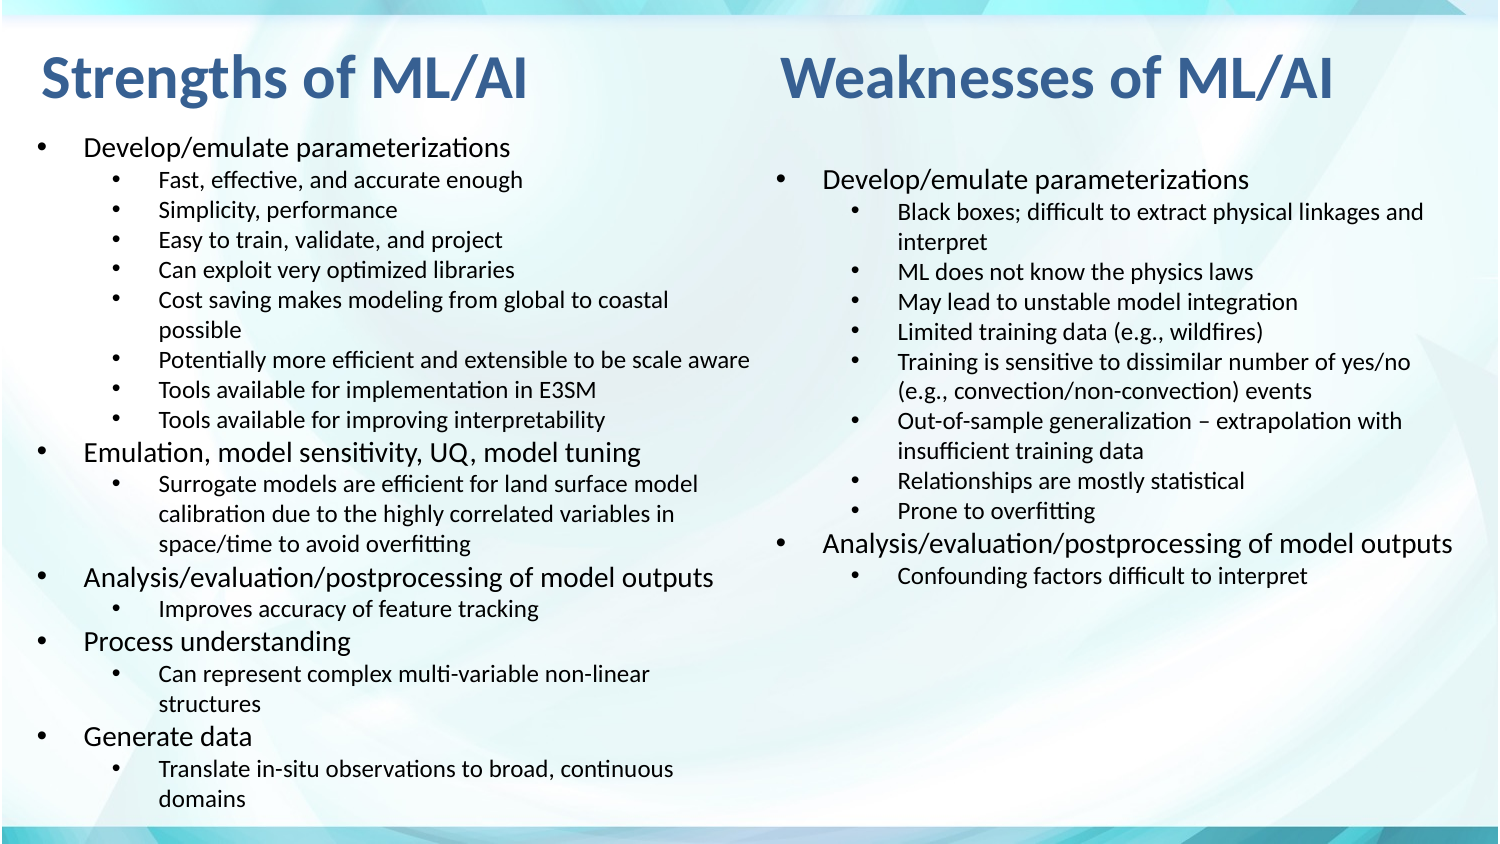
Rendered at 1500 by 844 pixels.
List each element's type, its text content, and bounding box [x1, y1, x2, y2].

text_box Strengths of ML/AI [26, 20, 646, 119]
text_box Develop/emulate parameterizations Black boxes; difficult to extract physical linkages and interpret ML does not know the physics laws May lead to unstable model integration Limited training data (e.g., wildfires) Training is sensitive to dissimilar number of yes/no (e.g., convection/non-convection) events Out-of-sample generalization – extrapolation with insufficient training data Relationships are mostly statistical Prone to overfitting Analysis/evaluation/postprocessing of model outputs Confounding factors difficult to interpret [761, 153, 1478, 598]
text_box Develop/emulate parameterizations Fast, effective, and accurate enough Simplicity, performance Easy to train, validate, and project Can exploit very optimized libraries Cost saving makes modeling from global to coastal possible Potentially more efficient and extensible to be scale aware Tools available for implementation in E3SM Tools available for improving interpretability Emulation, model sensitivity, UQ, model tuning Surrogate models are efficient for land surface model calibration due to the highly correlated variables in space/time to avoid overfitting Analysis/evaluation/postprocessing of model outputs Improves accuracy of feature tracking Process understanding Can represent complex multi-variable non-linear structures Generate data Translate in-situ observations to broad, continuous domains [22, 121, 773, 820]
text_box Weaknesses of ML/AI [765, 20, 1385, 119]
picture [2, 0, 1498, 844]
